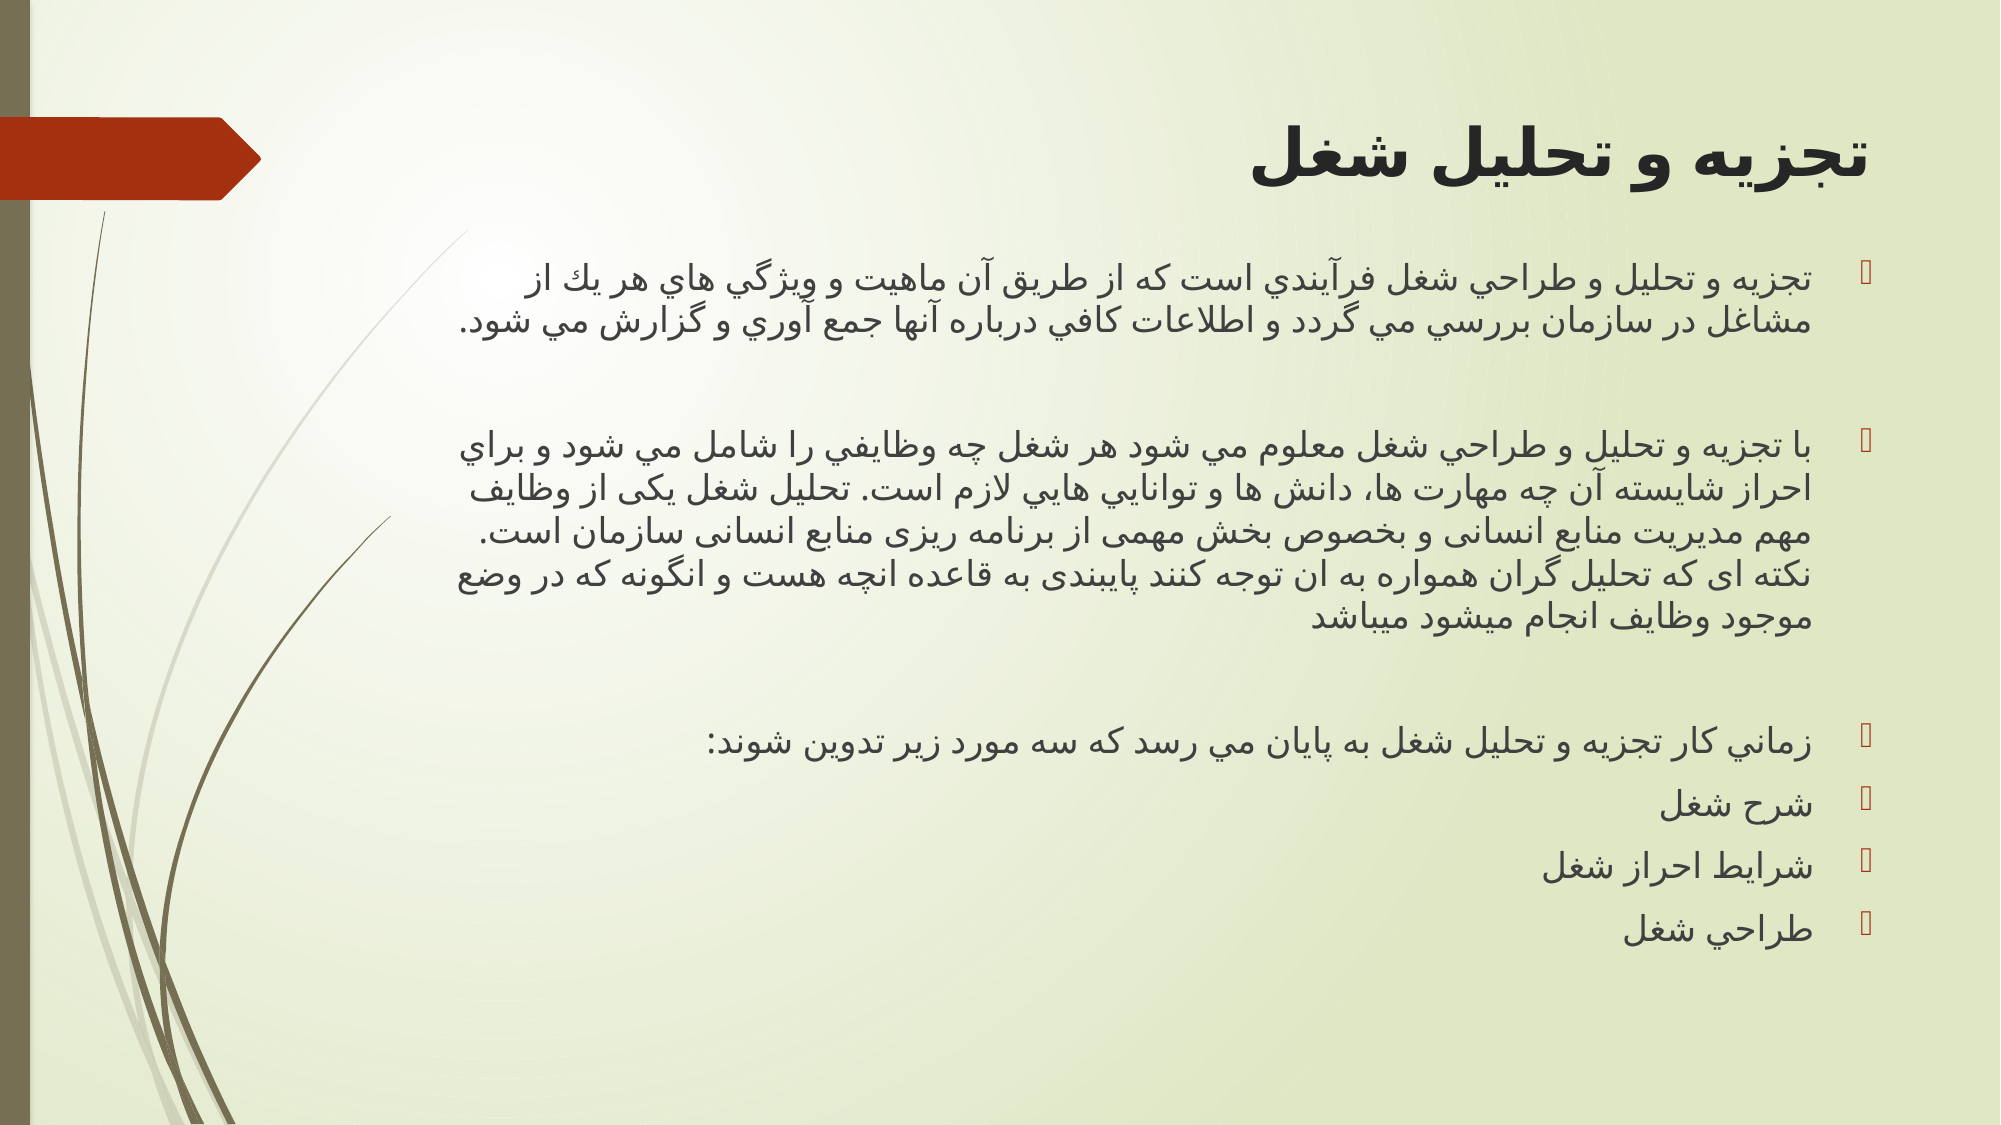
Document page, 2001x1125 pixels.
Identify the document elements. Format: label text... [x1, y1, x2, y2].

list تجزيه و تحليل و طراحي شغل فرآيندي است كه از طريق آن ماهيت و ويژگي هاي هر يك از مشاغل در سازمان بررسي مي گردد و اطلاعات كافي درباره آنها جمع آوري و گزارش مي شود. با تجزيه و تحليل و طراحي شغل معلوم مي شود هر شغل چه وظايفي را شامل مي شود و براي احراز شايسته آن چه مهارت ها، دانش ها و توانايي هايي لازم است. تحلیل شغل یکی از وظایف مهم مدیریت منابع انسانی و بخصوص بخش مهمی از برنامه ریزی منابع انسانی سازمان است. نکته ای که تحلیل گران همواره به ان توجه کنند پایبندی به قاعده انچه هست و انگونه که در وضع موجود وظایف انجام میشود میباشد زماني كار تجزيه و تحليل شغل به پايان مي رسد كه سه مورد زير تدوين شوند: شرح شغل شرايط احراز شغل طراحي شغل [424, 247, 1888, 970]
title تجزيه و تحليل شغل [425, 102, 1888, 247]
